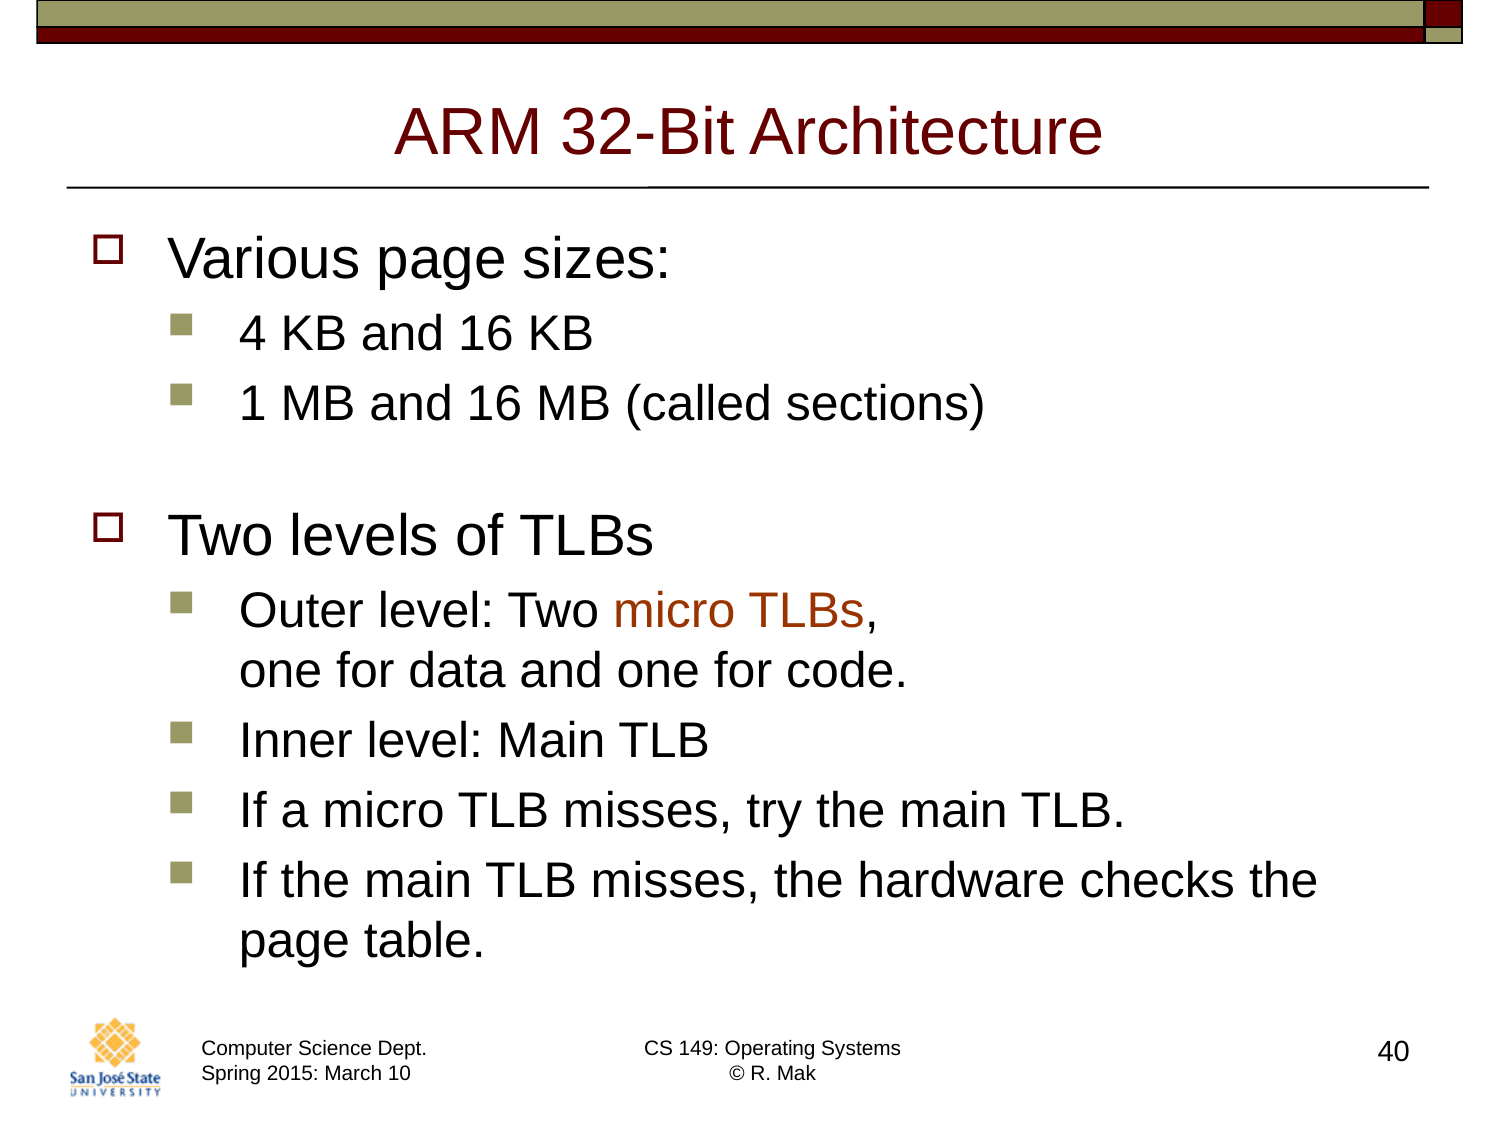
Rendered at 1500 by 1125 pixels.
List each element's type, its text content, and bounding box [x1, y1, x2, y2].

list Various page sizes: 4 KB and 16 KB 1 MB and 16 MB (called sections) Two levels of TLBs Outer level: Two micro TLBs, one for data and one for code. Inner level: Main TLB If a micro TLB misses, try the main TLB. If the main TLB misses, the hardware checks the page table. [75, 212, 1425, 1006]
picture [60, 1012, 166, 1112]
slide_number 40 [1112, 1025, 1425, 1100]
title ARM 32-Bit Architecture [75, 67, 1425, 175]
